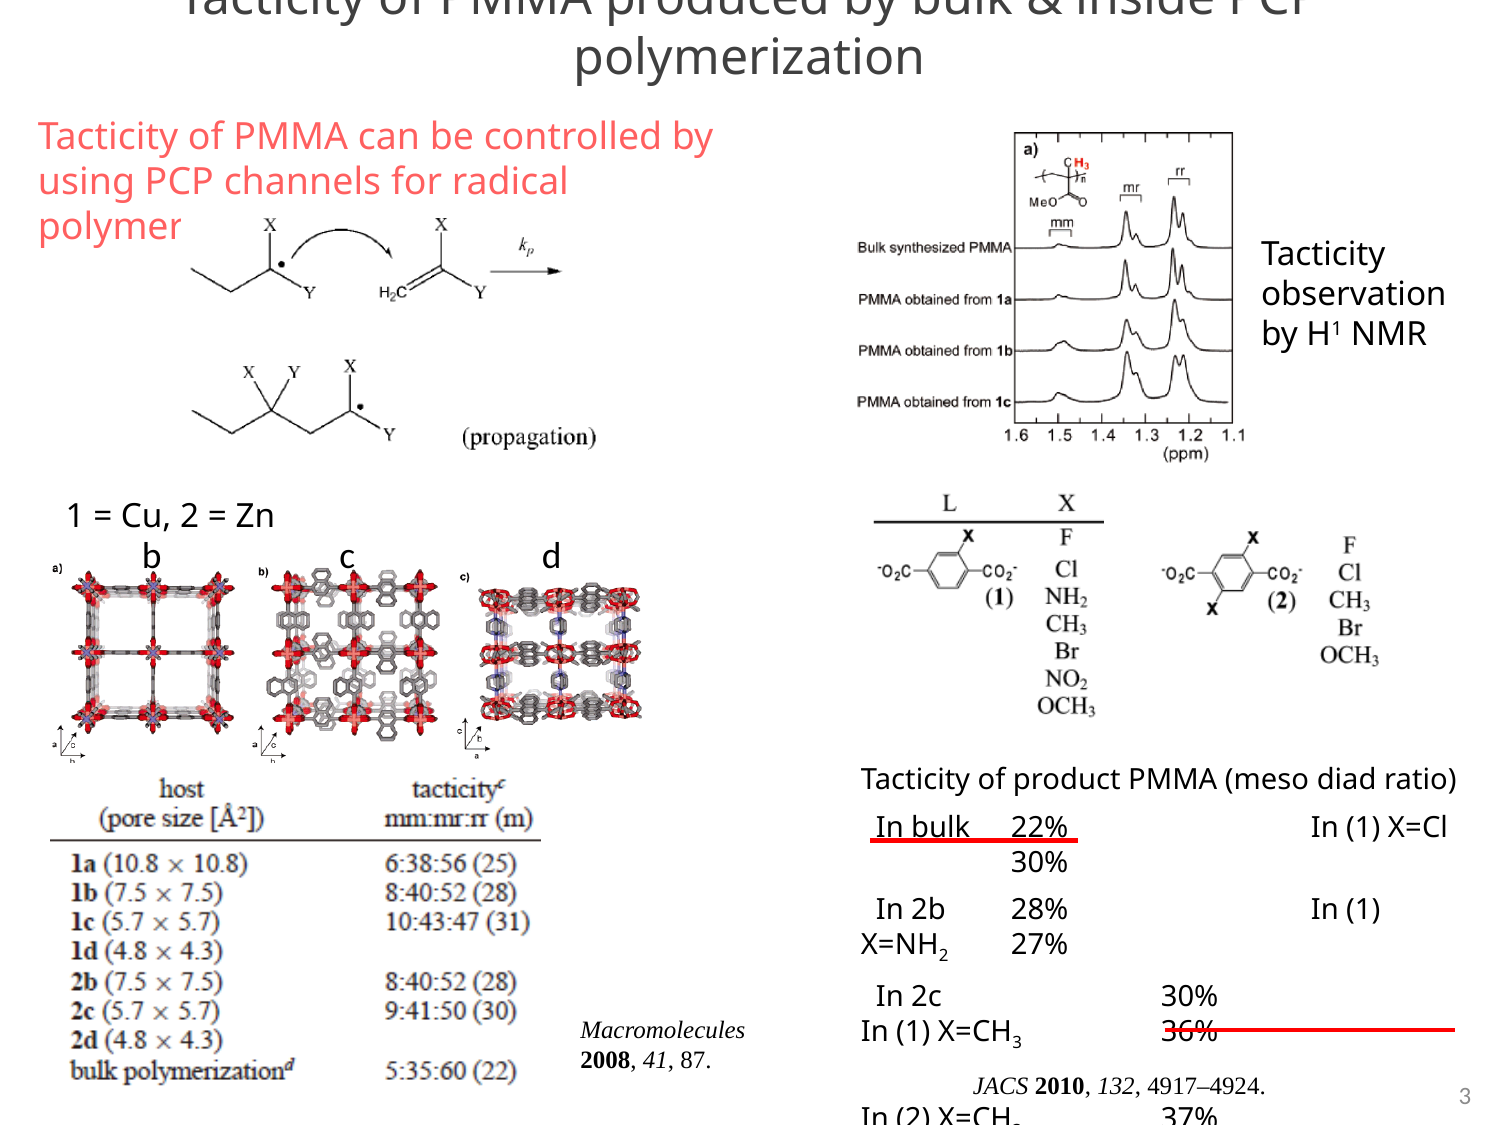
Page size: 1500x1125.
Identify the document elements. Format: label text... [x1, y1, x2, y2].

picture [50, 767, 541, 1101]
text_box 1 = Cu, 2 = Zn b c d [50, 485, 626, 559]
text_box Macromolecules 2008, 41, 87. [565, 1005, 768, 1081]
text_box Tacticity of PMMA can be controlled by using PCP channels for radical polymerization. [23, 104, 815, 254]
picture [869, 484, 1104, 729]
text_box Tacticity of product PMMA (meso diad ratio) In bulk 22% In (1) X=Cl 30% In 2b 28% In (1) X=NH2 27% In 2c 30% In (1) X=CH3 36% In (2) X=CH3 37% In (2) X=OCH3 53% [846, 753, 1487, 1125]
text_box JACS 2010, 132, 4917–4924. [958, 1061, 1298, 1107]
text_box Tacticity observation by H1 NMR [1253, 225, 1478, 360]
picture [850, 116, 1253, 468]
picture [1146, 520, 1389, 674]
picture [181, 202, 618, 468]
picture [46, 559, 667, 763]
text_box Tacticity of PMMA produced by bulk & inside PCP polymerization [0, 0, 1500, 92]
